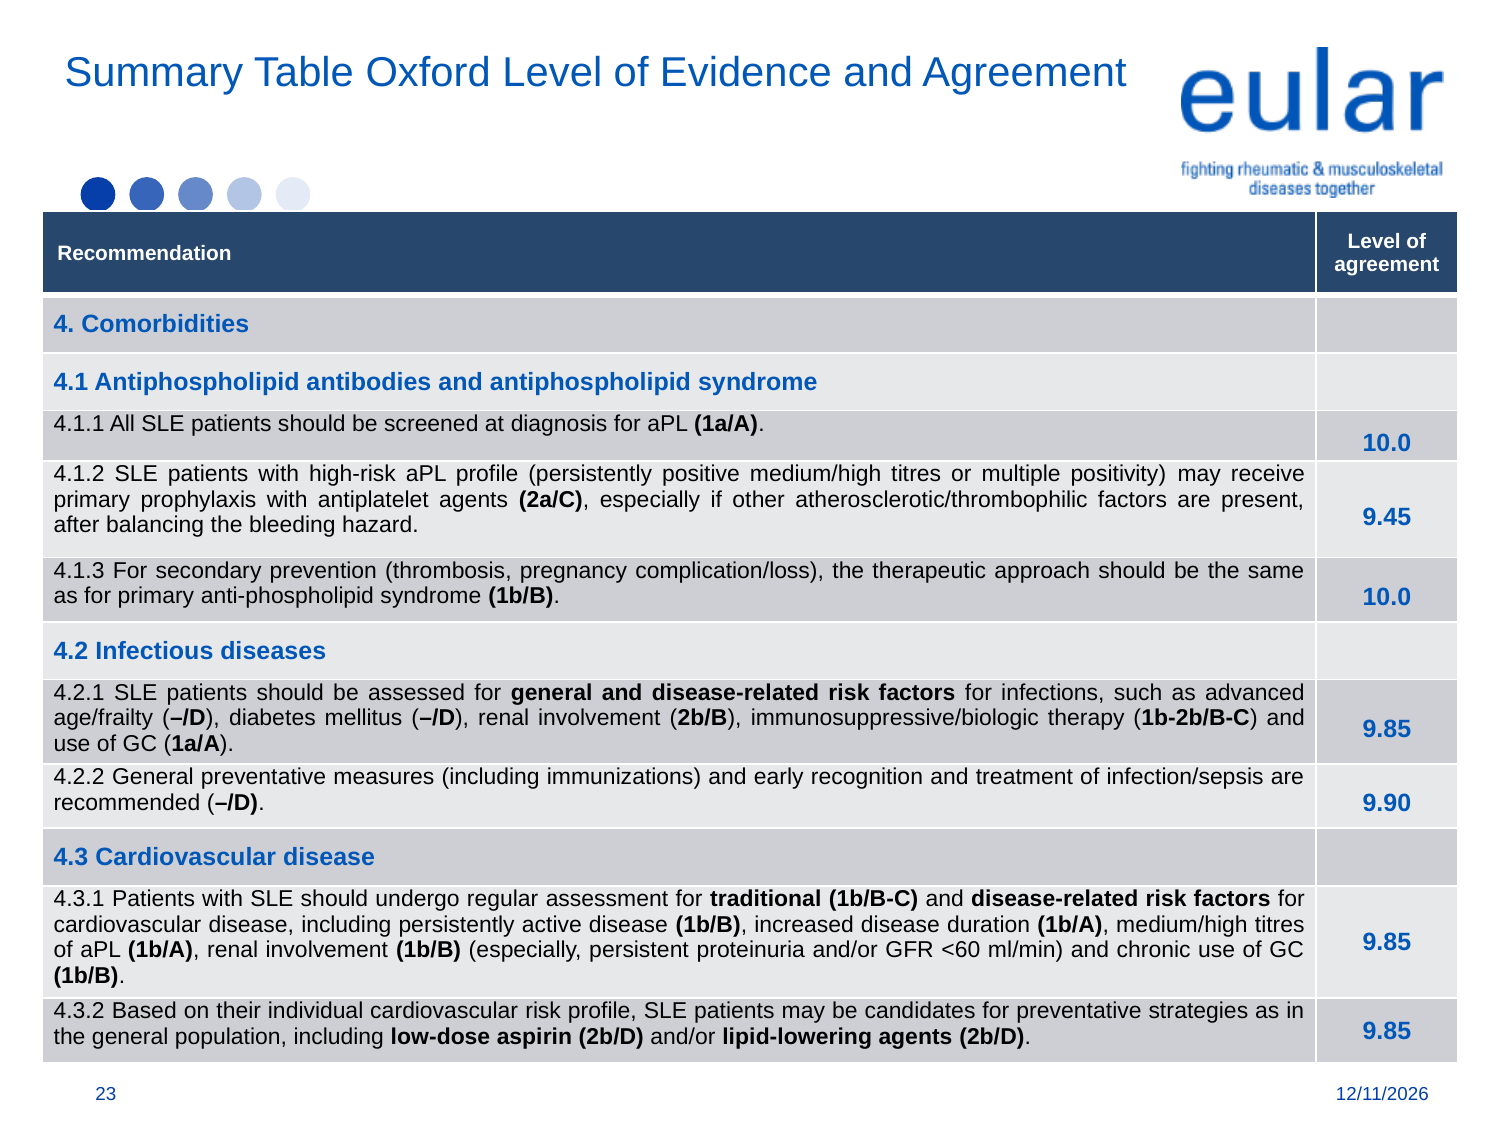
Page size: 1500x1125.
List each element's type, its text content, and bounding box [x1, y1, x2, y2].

table_cell 4.3 Cardiovascular disease [43, 829, 1315, 885]
table_cell 4.3.1 Patients with SLE should undergo regular assessment for traditional (1b/B-C) and disease-related risk factors for cardiovascular disease, including persistently active disease (1b/B), increased disease duration (1b/A), medium/high titres of aPL (1b/A), renal involvement (1b/B) (especially, persistent proteinuria and/or GFR <60 ml/min) and chronic use of GC (1b/B). [43, 887, 1315, 997]
table_cell 9.90 [1317, 765, 1457, 827]
table_cell 9.85 [1317, 680, 1457, 763]
table_cell 4.2 Infectious diseases [43, 623, 1315, 679]
table_cell 4. Comorbidities [43, 298, 1315, 352]
table_cell 4.1 Antiphospholipid antibodies and antiphospholipid syndrome [43, 354, 1315, 410]
table_cell 4.1.2 SLE patients with high-risk aPL profile (persistently positive medium/high titres or multiple positivity) may receive primary prophylaxis with antiplatelet agents (2a/C), especially if other atherosclerotic/thrombophilic factors are present, after balancing the bleeding hazard. [43, 462, 1315, 557]
table_cell 10.0 [1317, 411, 1457, 460]
table_header Level of agreement [1317, 212, 1457, 292]
slide_number 23 [80, 1063, 224, 1123]
table_cell [1317, 354, 1457, 410]
table_cell [1317, 623, 1457, 679]
table_cell [1317, 298, 1457, 352]
table_cell 4.2.1 SLE patients should be assessed for general and disease-related risk factors for infections, such as advanced age/frailty (–/D), diabetes mellitus (–/D), renal involvement (2b/B), immunosuppressive/biologic therapy (1b-2b/B-C) and use of GC (1a/A). [43, 680, 1315, 763]
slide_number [1242, 1063, 1444, 1123]
table_cell 10.0 [1317, 558, 1457, 621]
table_cell 4.2.2 General preventative measures (including immunizations) and early recognition and treatment of infection/sepsis are recommended (–/D). [43, 765, 1315, 827]
table_header Recommendation [43, 212, 1315, 292]
picture [1181, 47, 1444, 198]
table_cell 9.85 [1317, 999, 1457, 1062]
title Summary Table Oxford Level of Evidence and Agreement [49, 36, 1190, 142]
table_cell 4.1.3 For secondary prevention (thrombosis, pregnancy complication/loss), the therapeutic approach should be the same as for primary anti-phospholipid syndrome (1b/B). [43, 558, 1315, 621]
table_cell 4.3.2 Based on their individual cardiovascular risk profile, SLE patients may be candidates for preventative strategies as in the general population, including low-dose aspirin (2b/D) and/or lipid-lowering agents (2b/D). [43, 999, 1315, 1062]
table_cell 9.45 [1317, 462, 1457, 557]
table_cell 4.1.1 All SLE patients should be screened at diagnosis for aPL (1a/A). [43, 411, 1315, 460]
table_cell 9.85 [1317, 887, 1457, 997]
table_cell [1317, 829, 1457, 885]
